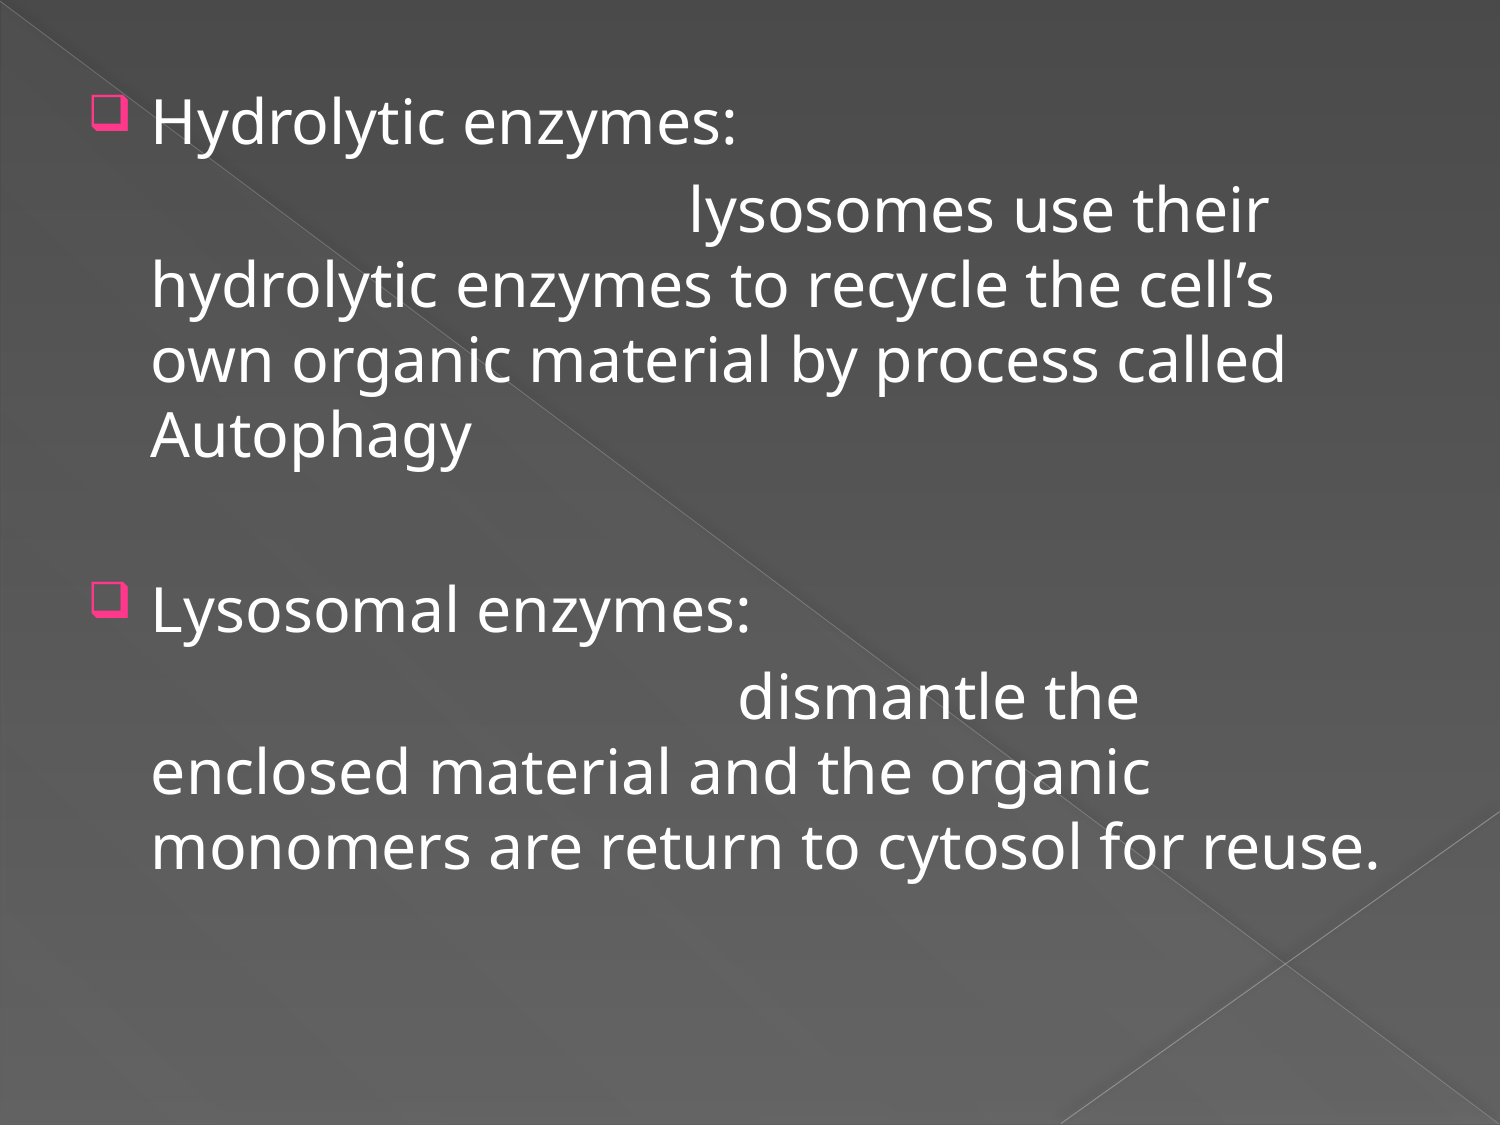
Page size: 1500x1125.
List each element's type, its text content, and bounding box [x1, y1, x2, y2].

list Hydrolytic enzymes: lysosomes use their hydrolytic enzymes to recycle the cell’s own organic material by process called Autophagy Lysosomal enzymes: dismantle the enclosed material and the organic monomers are return to cytosol for reuse. [62, 75, 1425, 1059]
